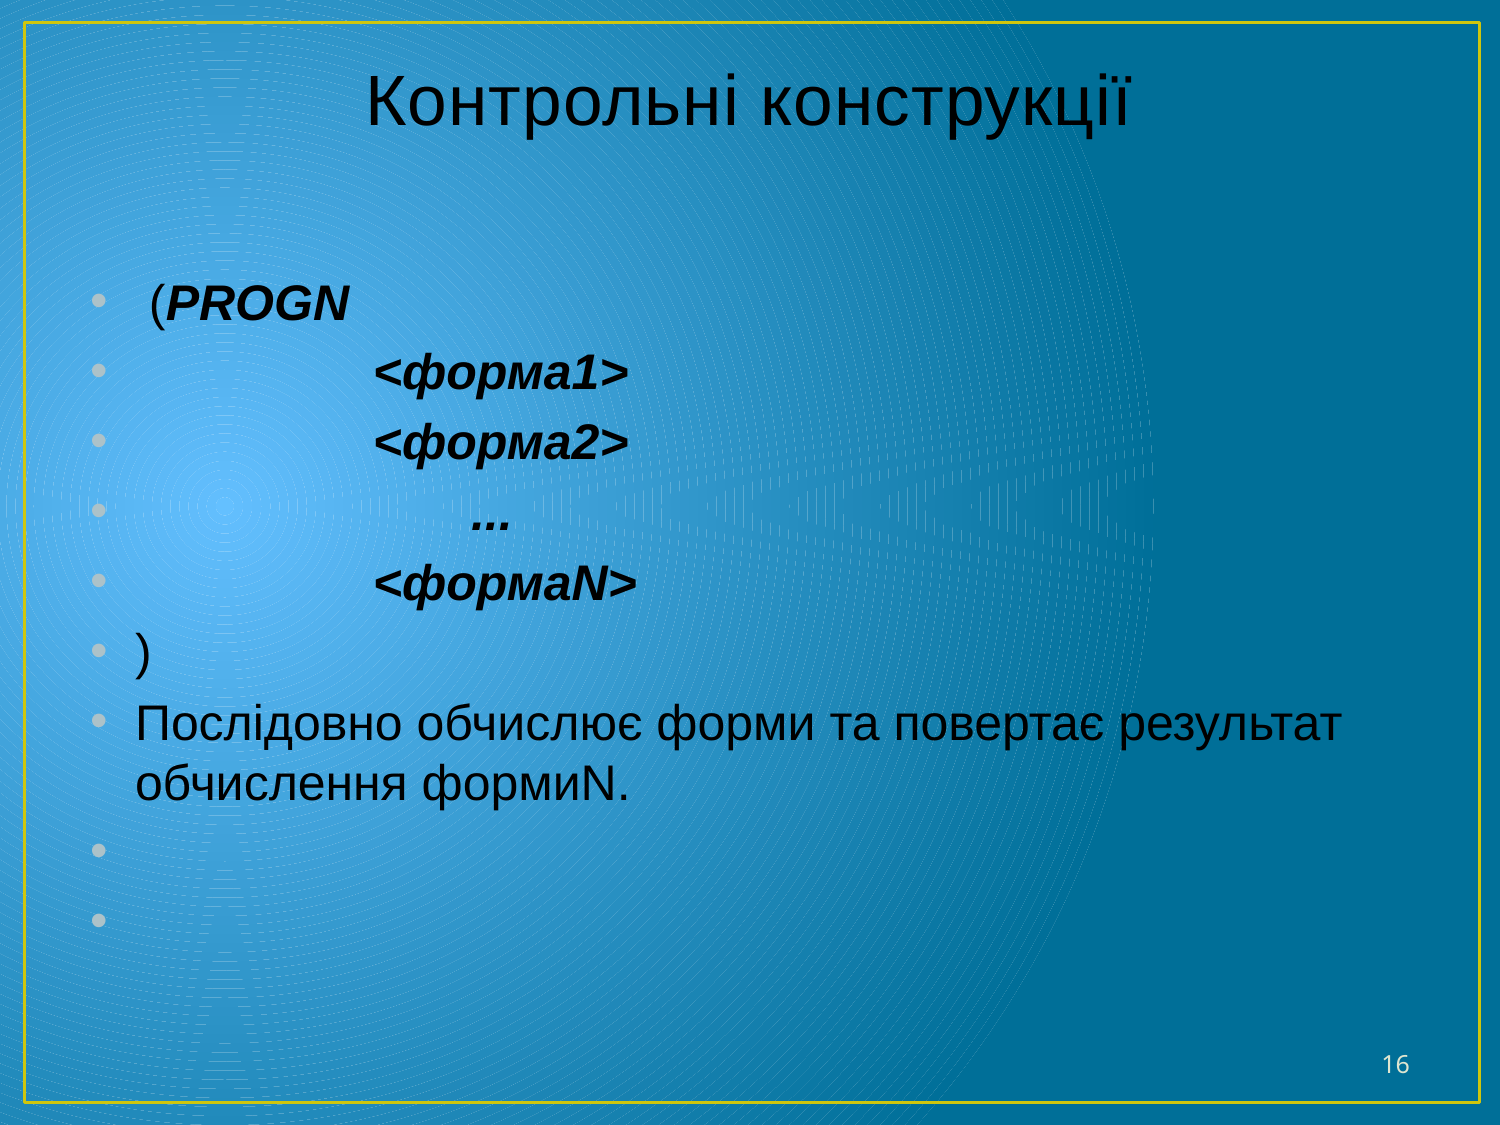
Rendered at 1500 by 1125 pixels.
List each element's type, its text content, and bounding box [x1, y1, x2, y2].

title Контрольні конструкції [75, 45, 1425, 233]
list (PROGN <форма1> <форма2> ... <формаN> ) Послідовно обчислює форми та повертає результат обчислення формиN. [75, 262, 1425, 1005]
slide_number 16 [1074, 1035, 1425, 1096]
